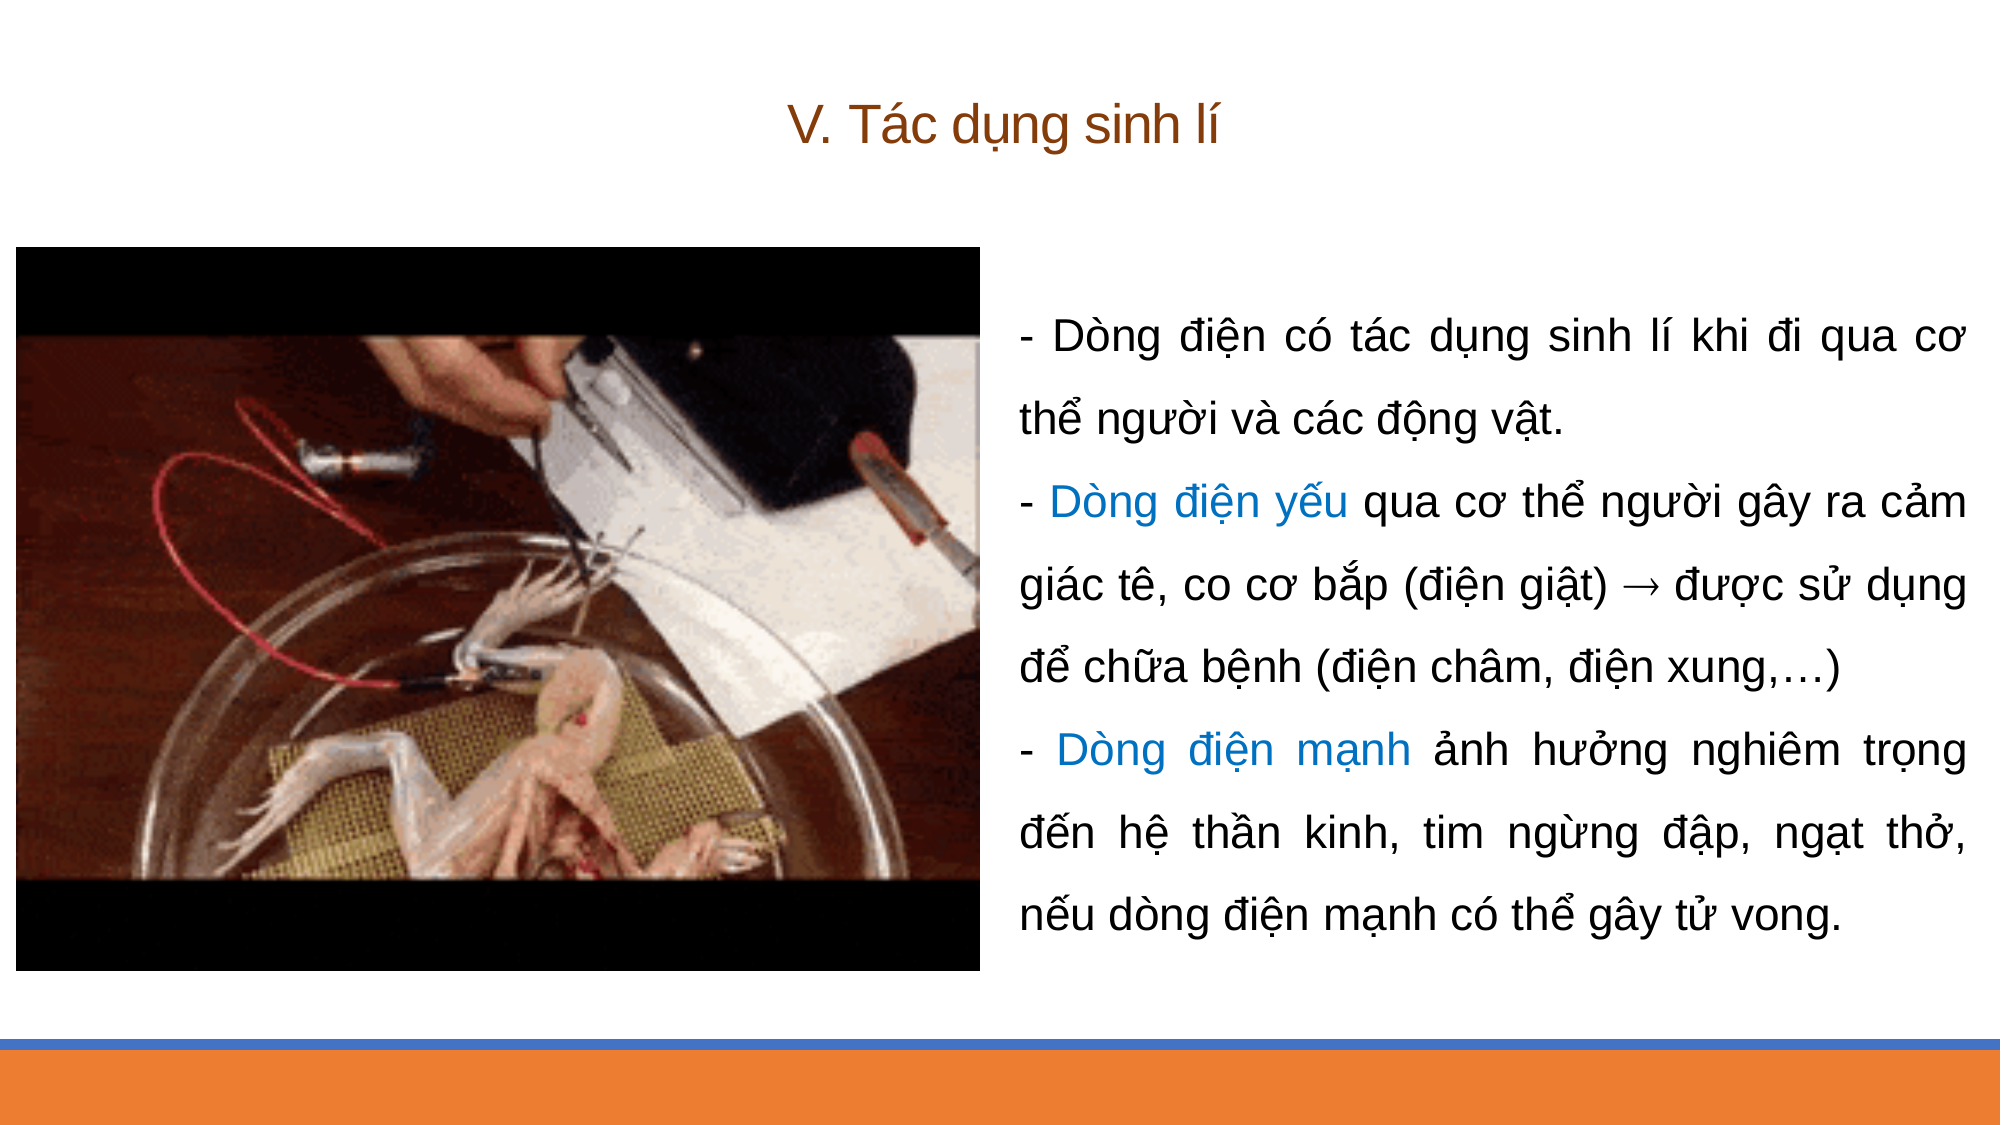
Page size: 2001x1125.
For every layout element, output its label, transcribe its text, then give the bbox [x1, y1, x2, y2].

list - Dòng điện có tác dụng sinh lí khi đi qua cơ thể người và các động vật. - Dòng điện yếu qua cơ thể người gây ra cảm giác tê, co cơ bắp (điện giật)  được sử dụng để chữa bệnh (điện châm, điện xung,…) - Dòng điện mạnh ảnh hưởng nghiêm trọng đến hệ thần kinh, tim ngừng đập, ngạt thở, nếu dòng điện mạnh có thể gây tử vong. [1005, 247, 1969, 971]
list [16, 247, 981, 971]
title V. Tác dụng sinh lí [180, 47, 1830, 163]
